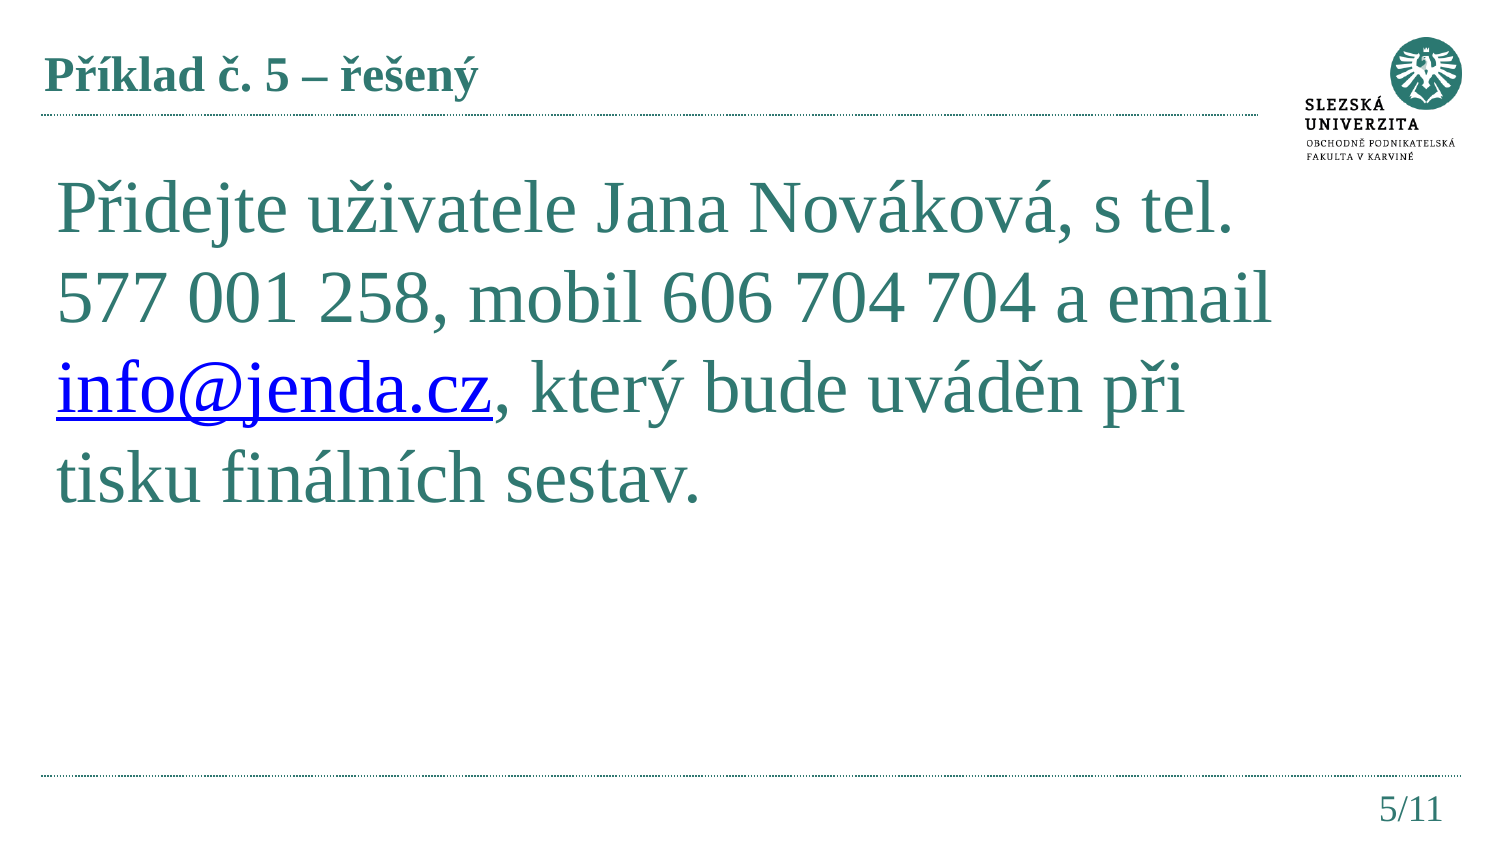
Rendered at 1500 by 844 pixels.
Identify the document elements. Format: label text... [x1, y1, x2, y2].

picture [1305, 37, 1462, 160]
slide_number 5/11 [1281, 776, 1459, 822]
list Přidejte uživatele Jana Nováková, s tel. 577 001 258, mobil 606 704 704 a email info@jenda.cz, který bude uváděn při tisku finálních sestav. [41, 150, 1317, 729]
title Příklad č. 5 – řešený [29, 33, 668, 117]
